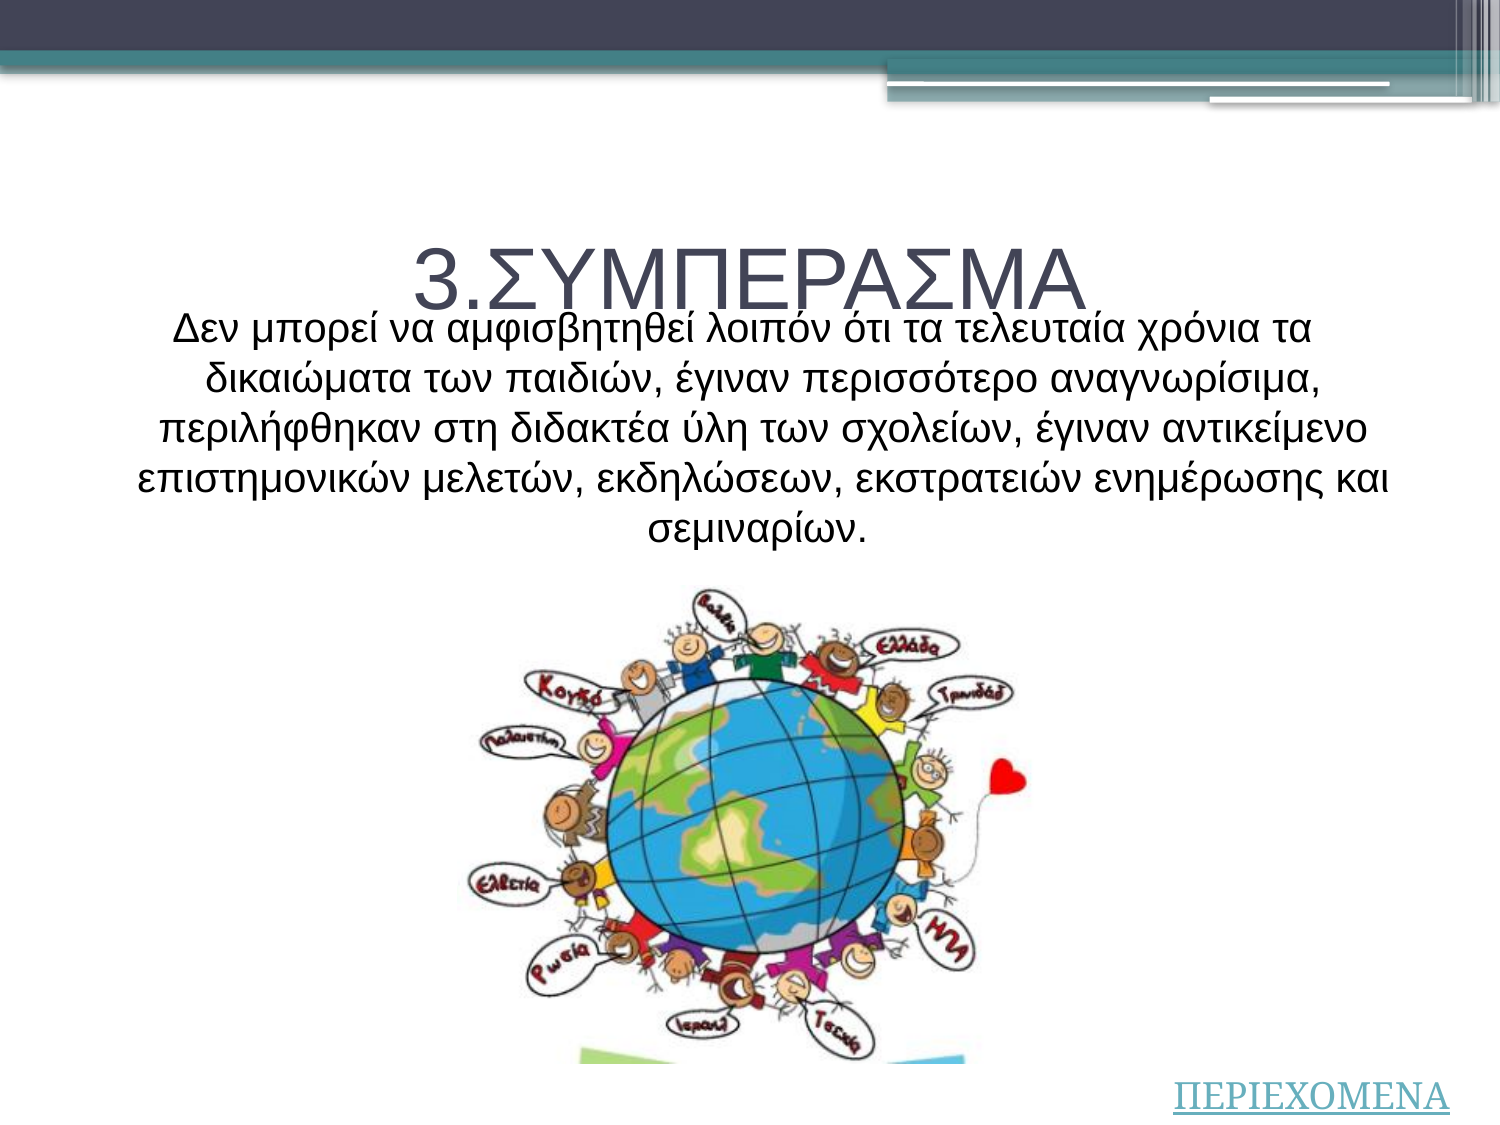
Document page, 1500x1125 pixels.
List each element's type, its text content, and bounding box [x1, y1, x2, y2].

picture [456, 585, 1055, 1065]
title 3.ΣΥΜΠΕΡΑΣΜΑ [75, 187, 1425, 363]
text_box ΠΕΡΙΕΧΟΜΕΝΑ [1158, 1064, 1465, 1125]
list Δεν μπορεί να αμφισβητηθεί λοιπόν ότι τα τελευταία χρόνια τα δικαιώματα των παιδιών, έγιναν περισσότερο αναγνωρίσιμα, περιλήφθηκαν στη διδακτέα ύλη των σχολείων, έγιναν αντικείμενο επιστημονικών μελετών, εκδηλώσεων, εκστρατειών ενημέρωσης και σεμιναρίων. [58, 292, 1409, 600]
